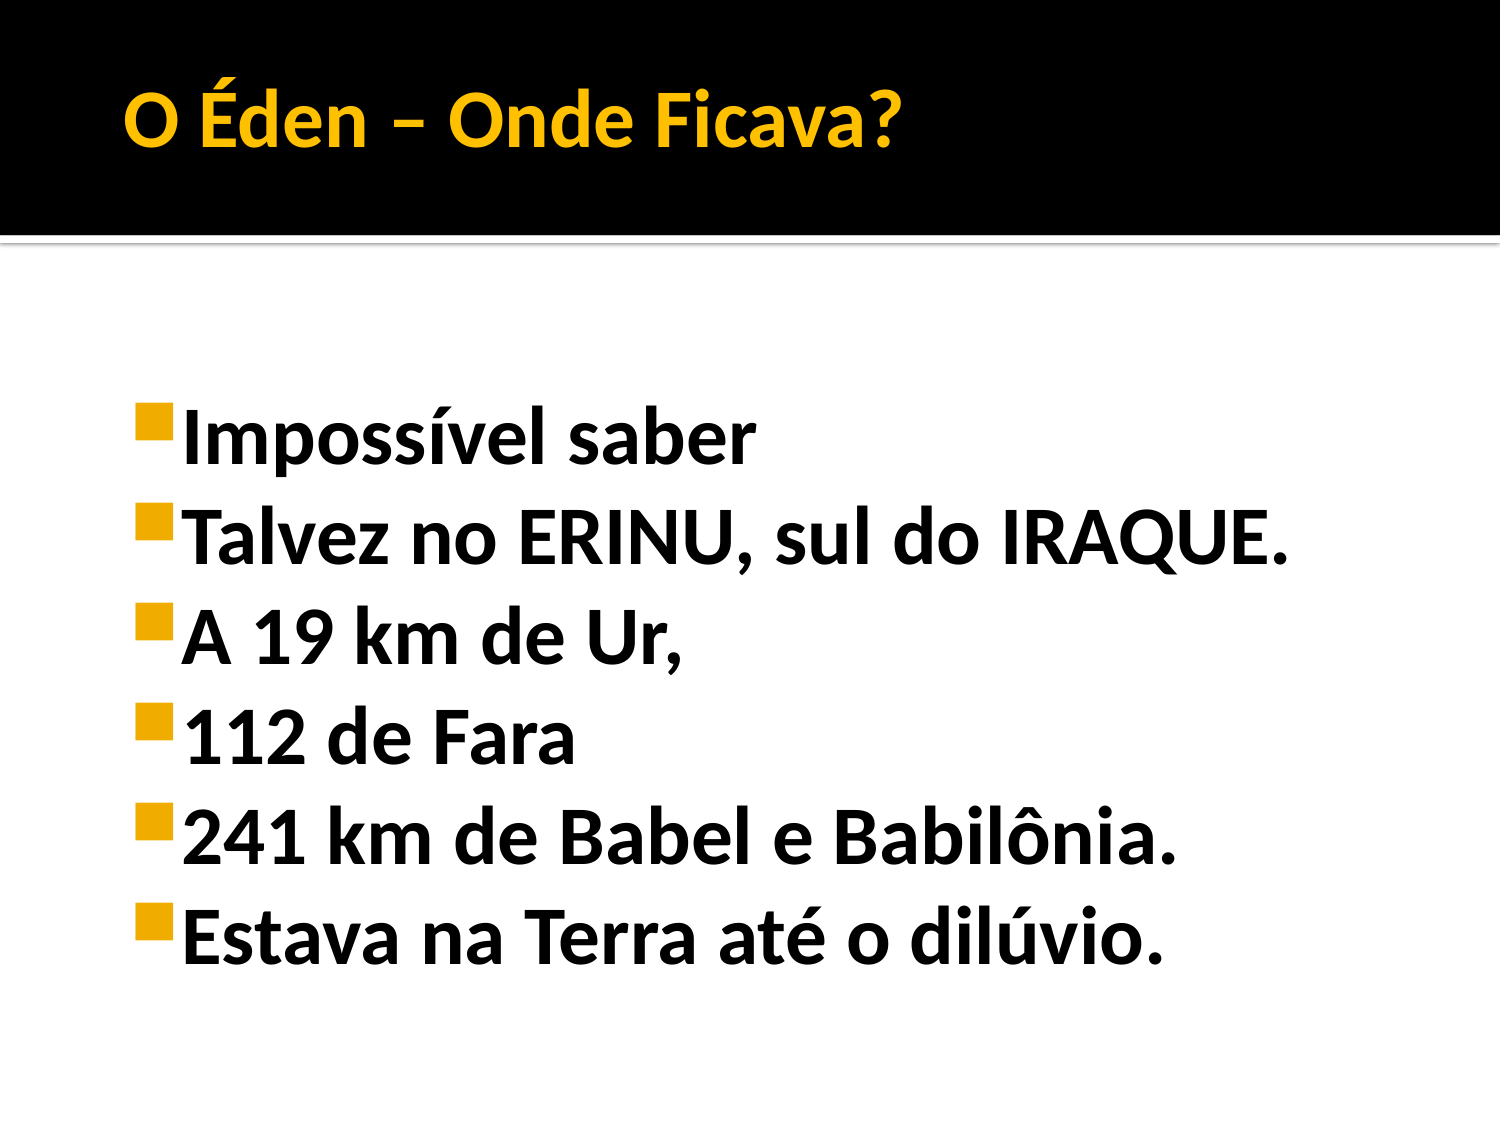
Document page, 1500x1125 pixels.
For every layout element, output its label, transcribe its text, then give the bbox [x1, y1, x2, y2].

text_box O Éden – Onde Ficava? [108, 44, 1459, 185]
list Impossível saber Talvez no ERINU, sul do IRAQUE. A 19 km de Ur, 112 de Fara 241 km de Babel e Babilônia. Estava na Terra até o dilúvio. [100, 366, 1459, 1083]
